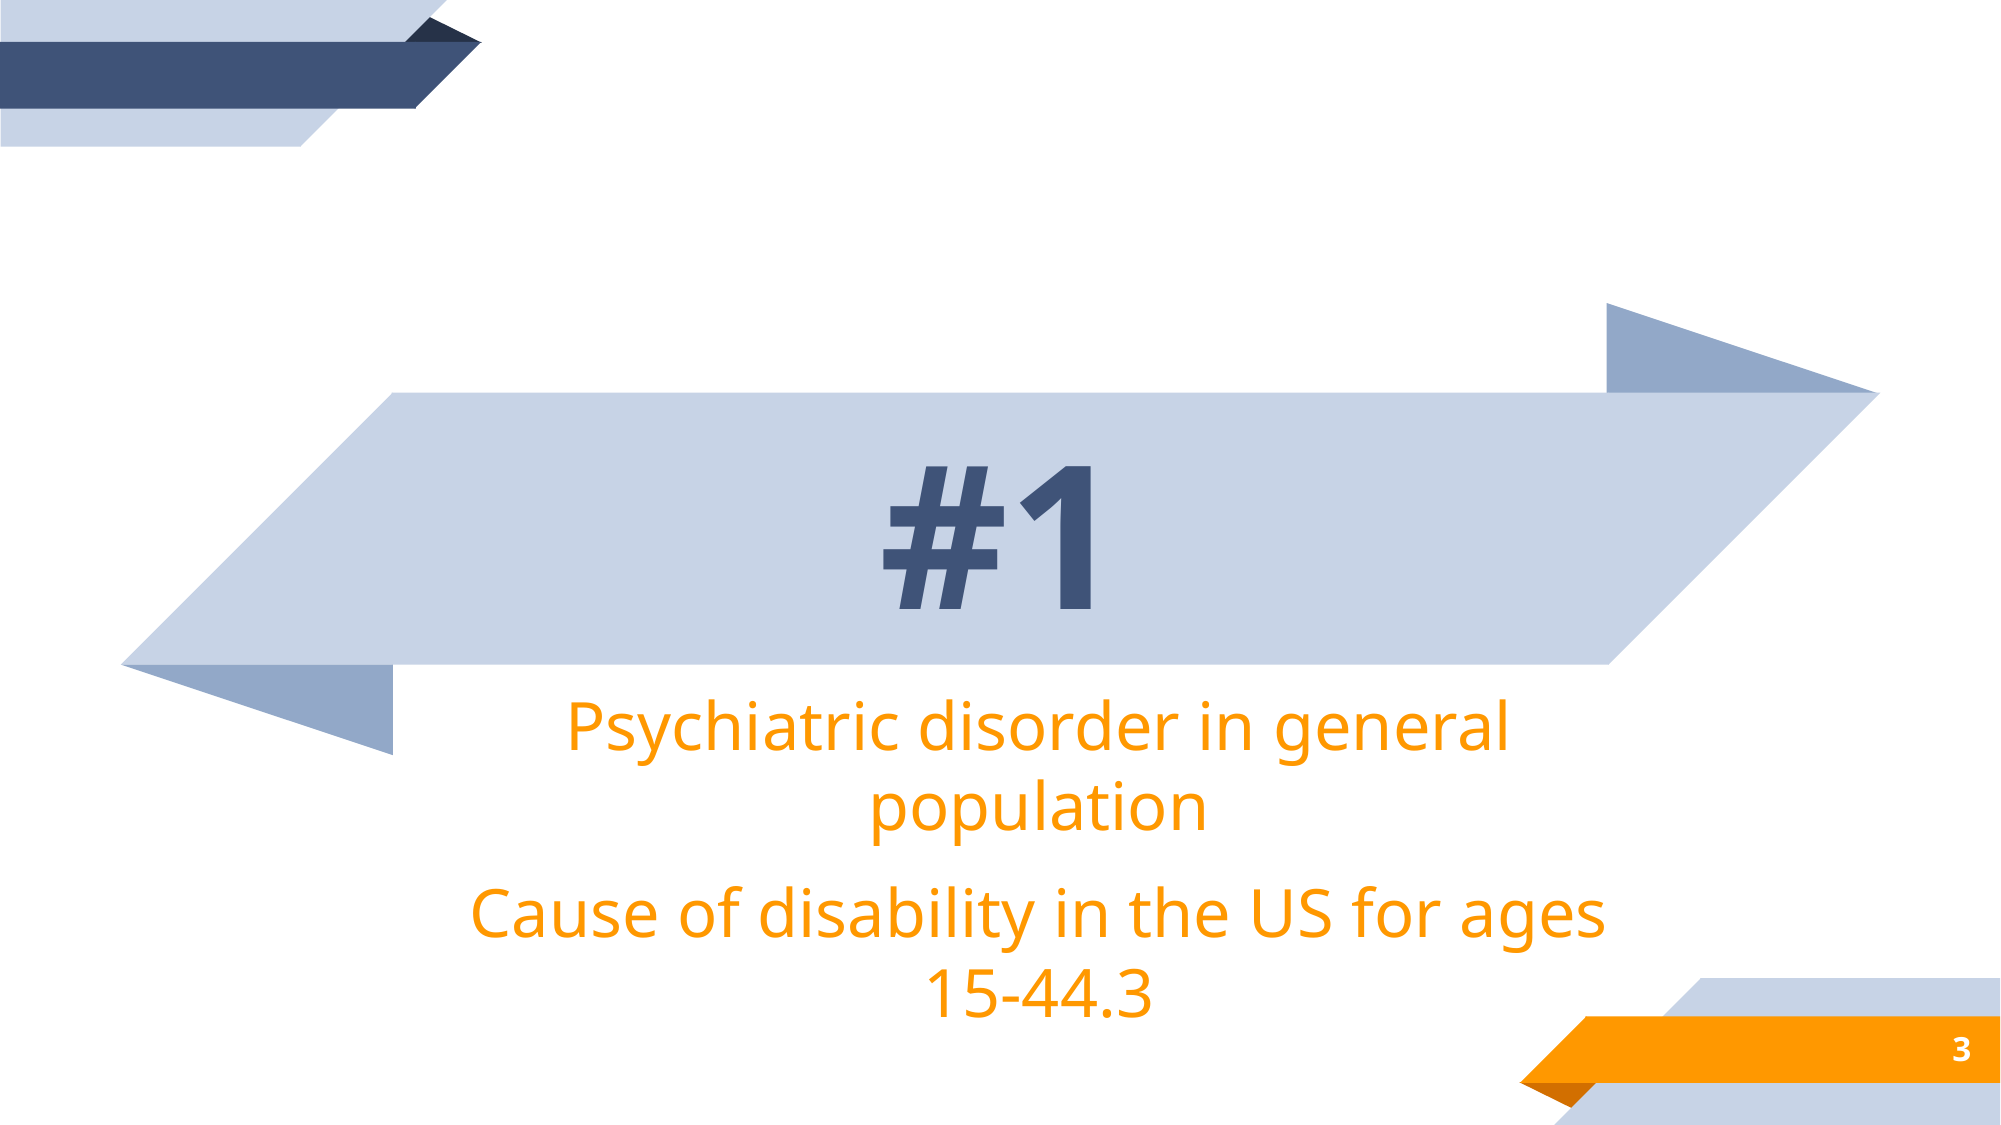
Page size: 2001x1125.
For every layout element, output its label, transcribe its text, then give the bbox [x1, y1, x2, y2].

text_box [120, 302, 1881, 756]
slide_number 3 [1666, 1014, 1992, 1084]
subtitle Psychiatric disorder in general population Cause of disability in the US for ages 15-44.3 [340, 767, 1664, 1084]
